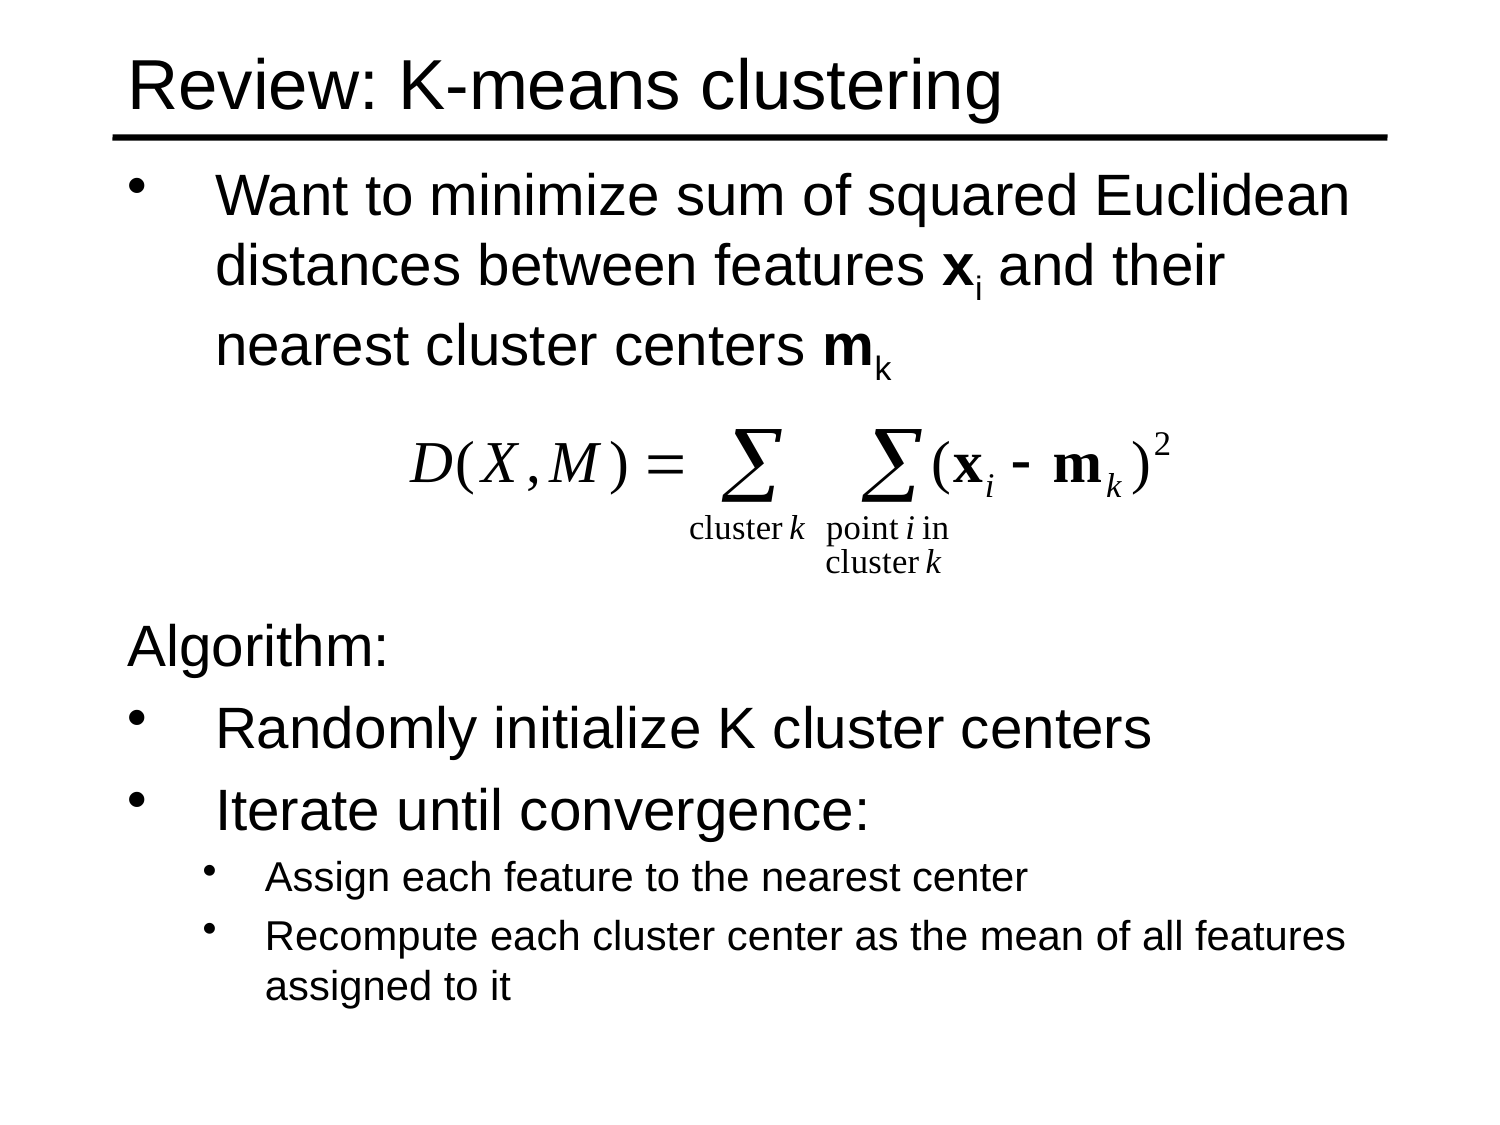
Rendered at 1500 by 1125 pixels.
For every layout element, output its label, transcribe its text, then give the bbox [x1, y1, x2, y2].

list Want to minimize sum of squared Euclidean distances between features xi and their nearest cluster centers mk Algorithm: Randomly initialize K cluster centers Iterate until convergence: Assign each feature to the nearest center Recompute each cluster center as the mean of all features assigned to it [112, 149, 1388, 1125]
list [399, 378, 1188, 597]
title Review: K-means clustering [112, 12, 1388, 149]
